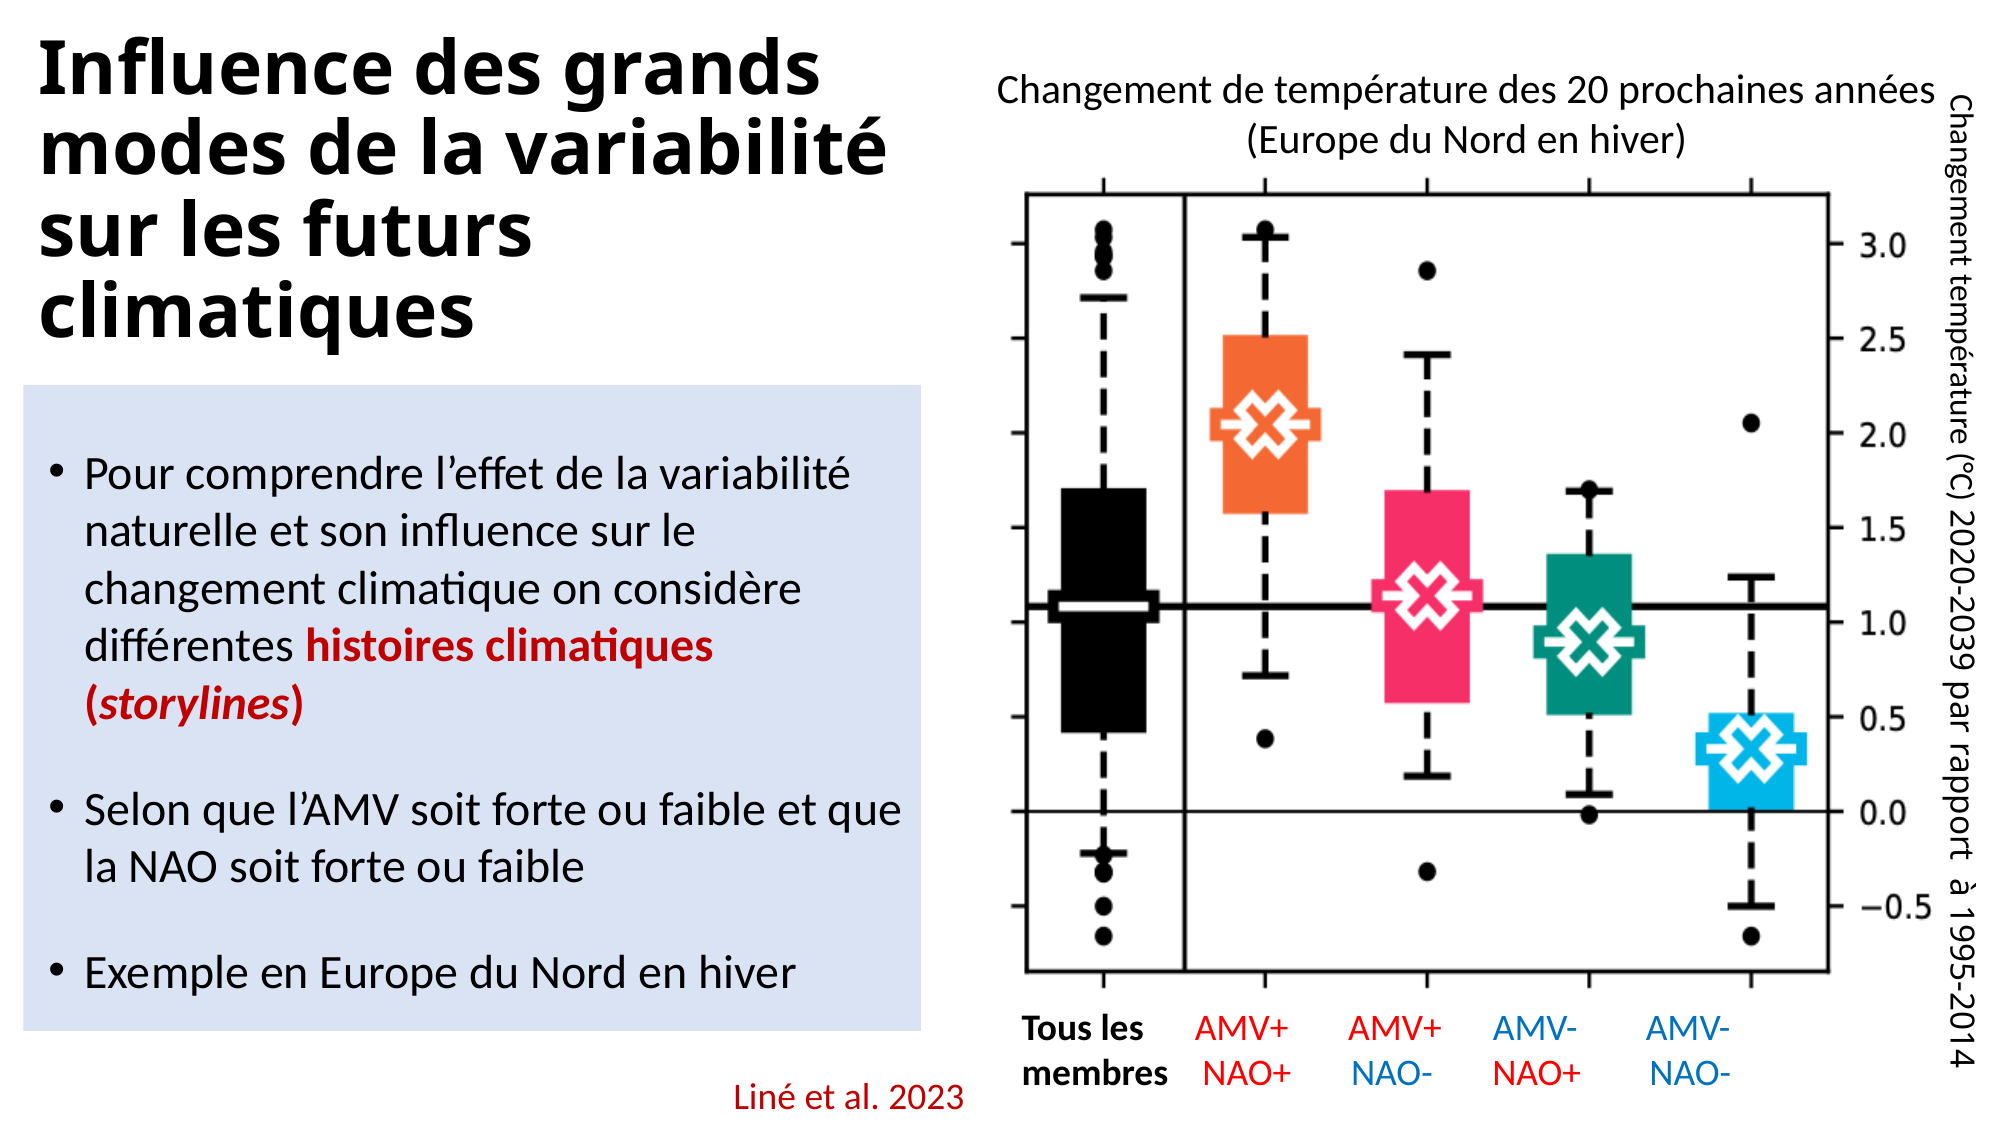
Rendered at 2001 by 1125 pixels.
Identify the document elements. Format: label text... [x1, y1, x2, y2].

title Influence des grands modes de la variabilité sur les futurs climatiques [23, 33, 718, 350]
text_box [23, 384, 718, 1031]
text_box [718, 33, 2000, 1125]
list Pour comprendre l’effet de la variabilité naturelle et son influence sur le changement climatique on considère différentes histoires climatiques (storylines) Selon que l’AMV soit forte ou faible et que la NAO soit forte ou faible Exemple en Europe du Nord en hiver [33, 433, 718, 1008]
